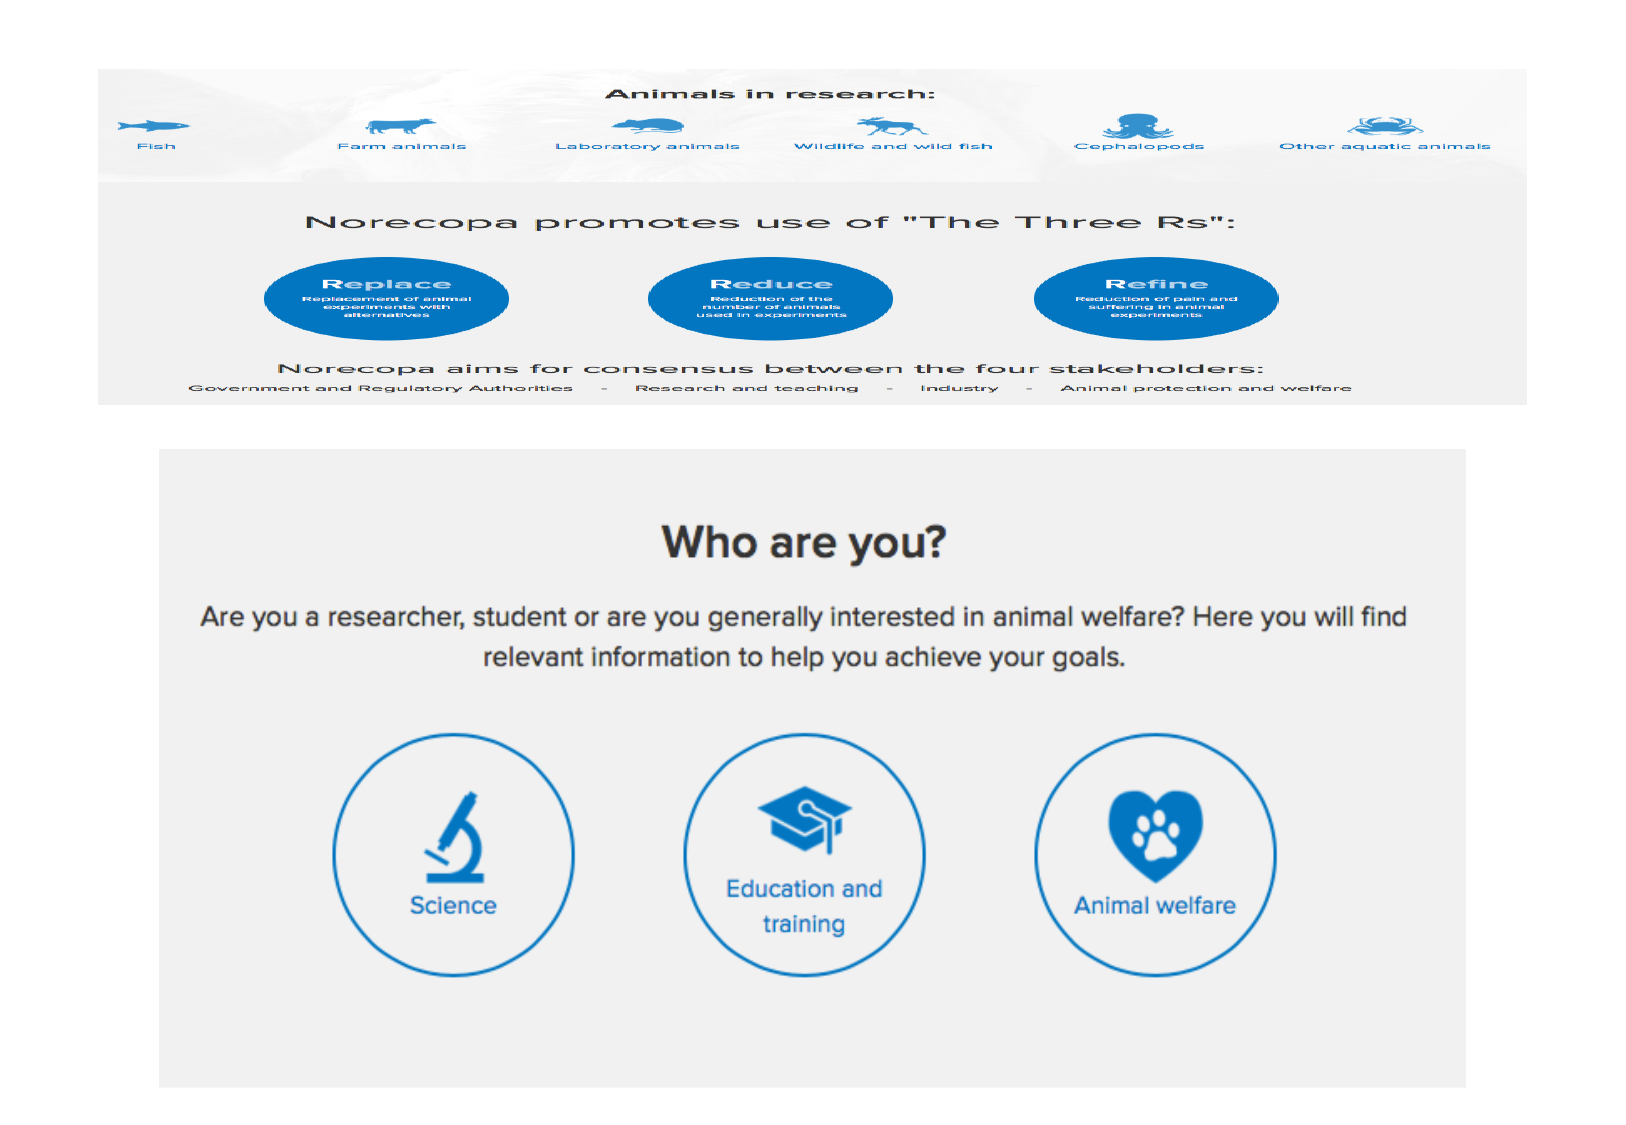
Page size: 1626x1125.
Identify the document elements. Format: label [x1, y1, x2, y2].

picture [159, 449, 1466, 1098]
picture [98, 69, 1527, 405]
